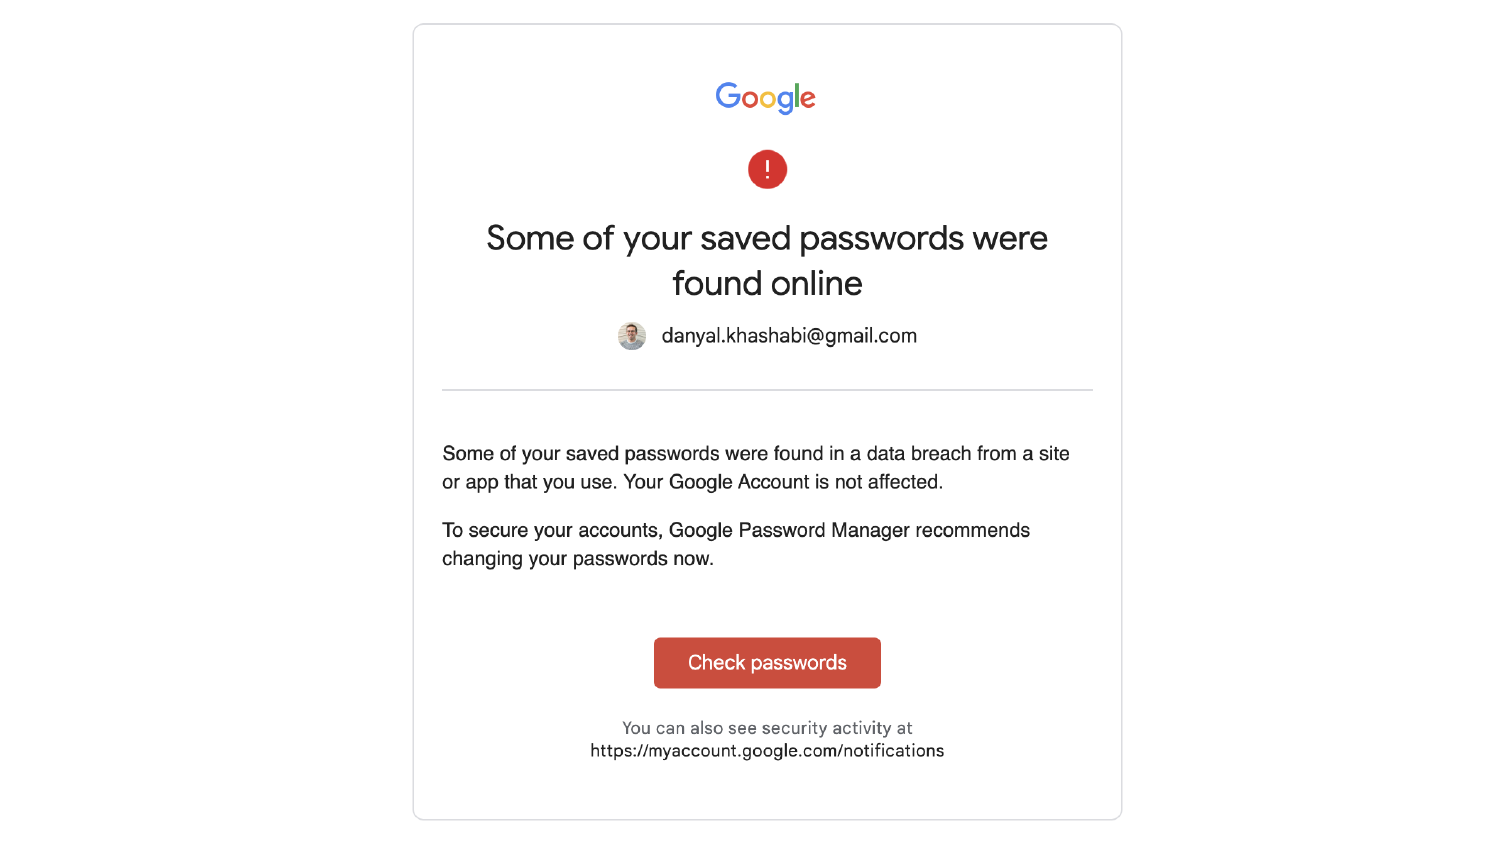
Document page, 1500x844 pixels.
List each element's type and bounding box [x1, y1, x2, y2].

picture [388, 13, 1136, 831]
